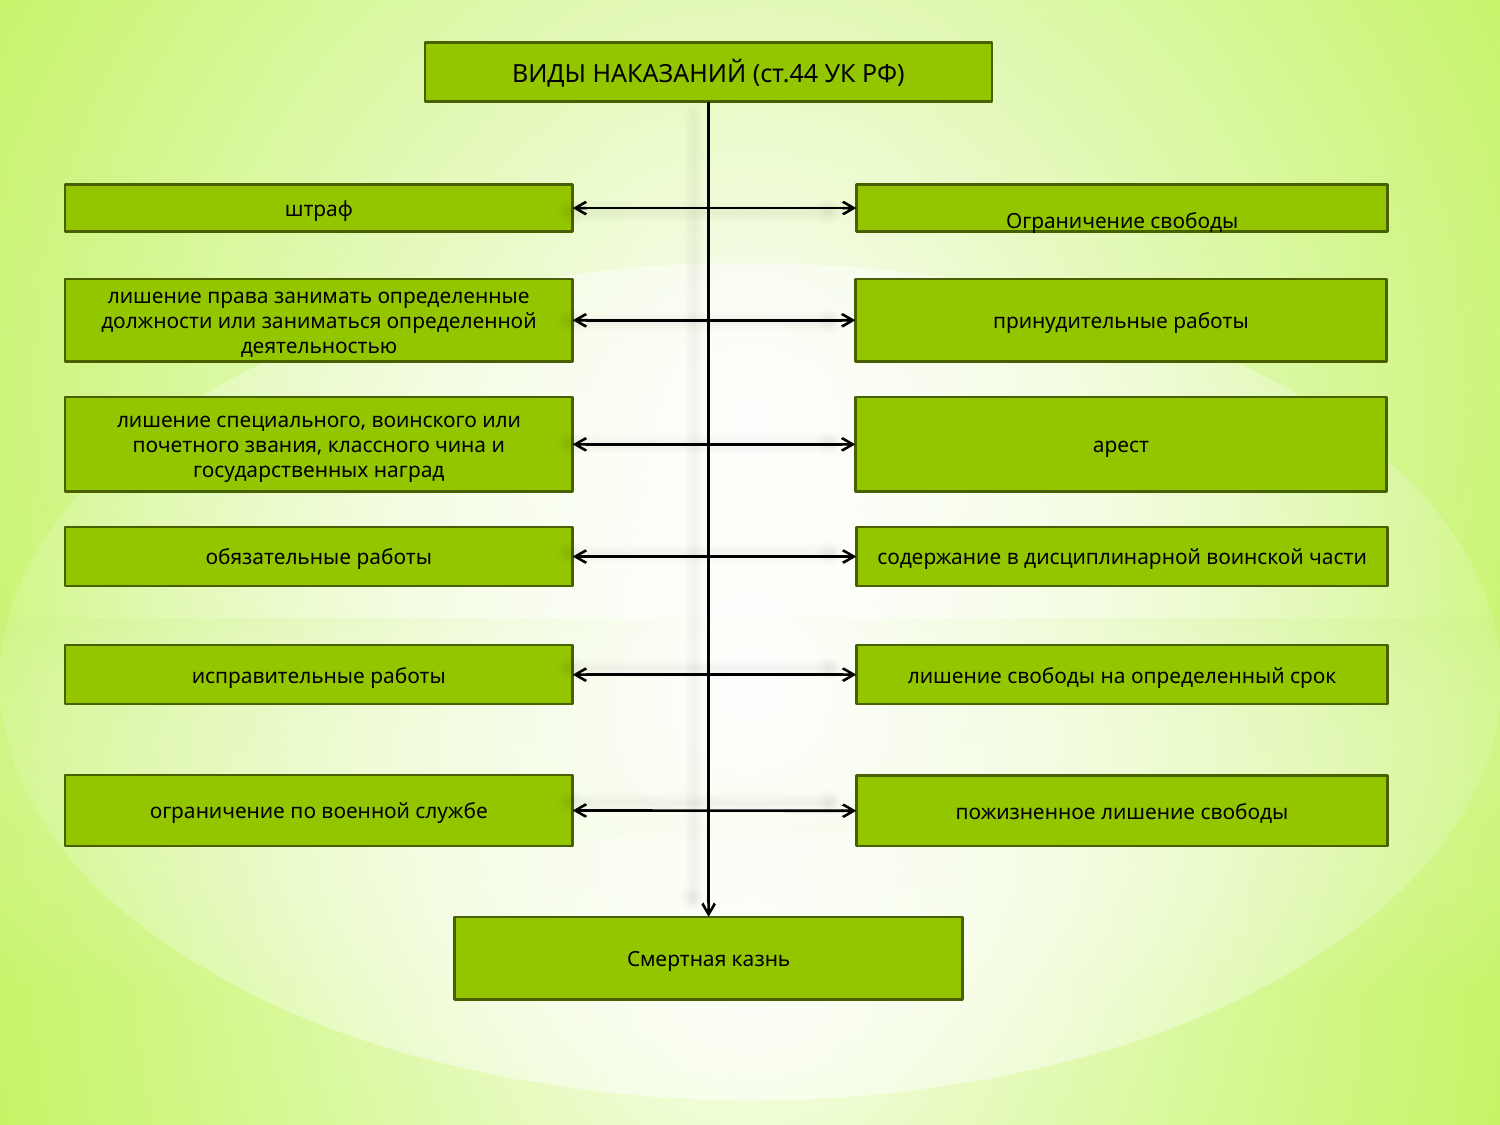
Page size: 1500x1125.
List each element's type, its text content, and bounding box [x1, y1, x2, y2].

text_box принудительные работы [854, 278, 1388, 363]
text_box лишение права занимать определенные должности или заниматься определенной деятельностью [64, 278, 574, 363]
text_box лишение свободы на определенный срок [855, 644, 1389, 705]
text_box ВИДЫ НАКАЗАНИЙ (ст.44 УК РФ) [424, 41, 993, 103]
text_box Ограничение свободы [855, 183, 1389, 233]
text_box содержание в дисциплинарной воинской части [855, 526, 1389, 587]
text_box исправительные работы [64, 644, 574, 705]
text_box Смертная казнь [453, 916, 964, 1001]
text_box ограничение по военной службе [64, 774, 574, 847]
text_box лишение специального, воинского или почетного звания, классного чина и государственных наград [64, 396, 574, 493]
text_box обязательные работы [64, 526, 574, 587]
text_box пожизненное лишение свободы [855, 774, 1389, 847]
text_box штраф [64, 183, 574, 233]
text_box арест [854, 396, 1388, 493]
